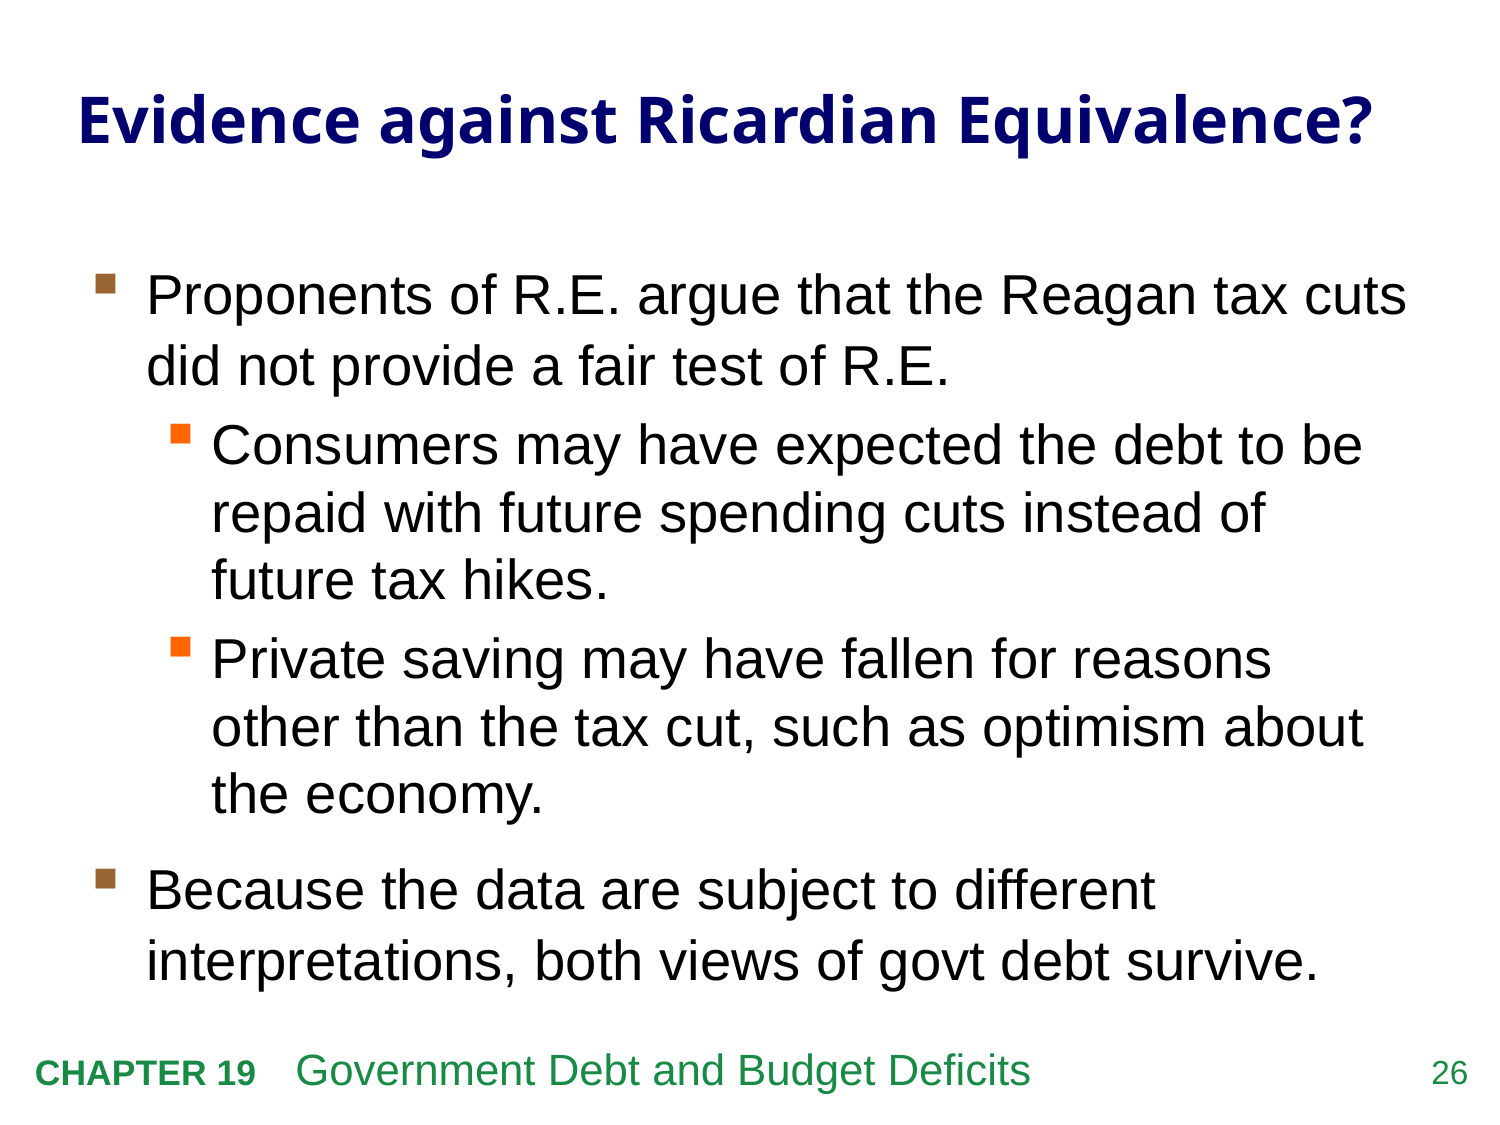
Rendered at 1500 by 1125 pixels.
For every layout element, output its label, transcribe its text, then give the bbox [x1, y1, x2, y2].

list Proponents of R.E. argue that the Reagan tax cuts did not provide a fair test of R.E. Consumers may have expected the debt to be repaid with future spending cuts instead of future tax hikes. Private saving may have fallen for reasons other than the tax cut, such as optimism about the economy. Because the data are subject to different interpretations, both views of govt debt survive. [75, 247, 1425, 1046]
title Evidence against Ricardian Equivalence? [76, 38, 1430, 193]
